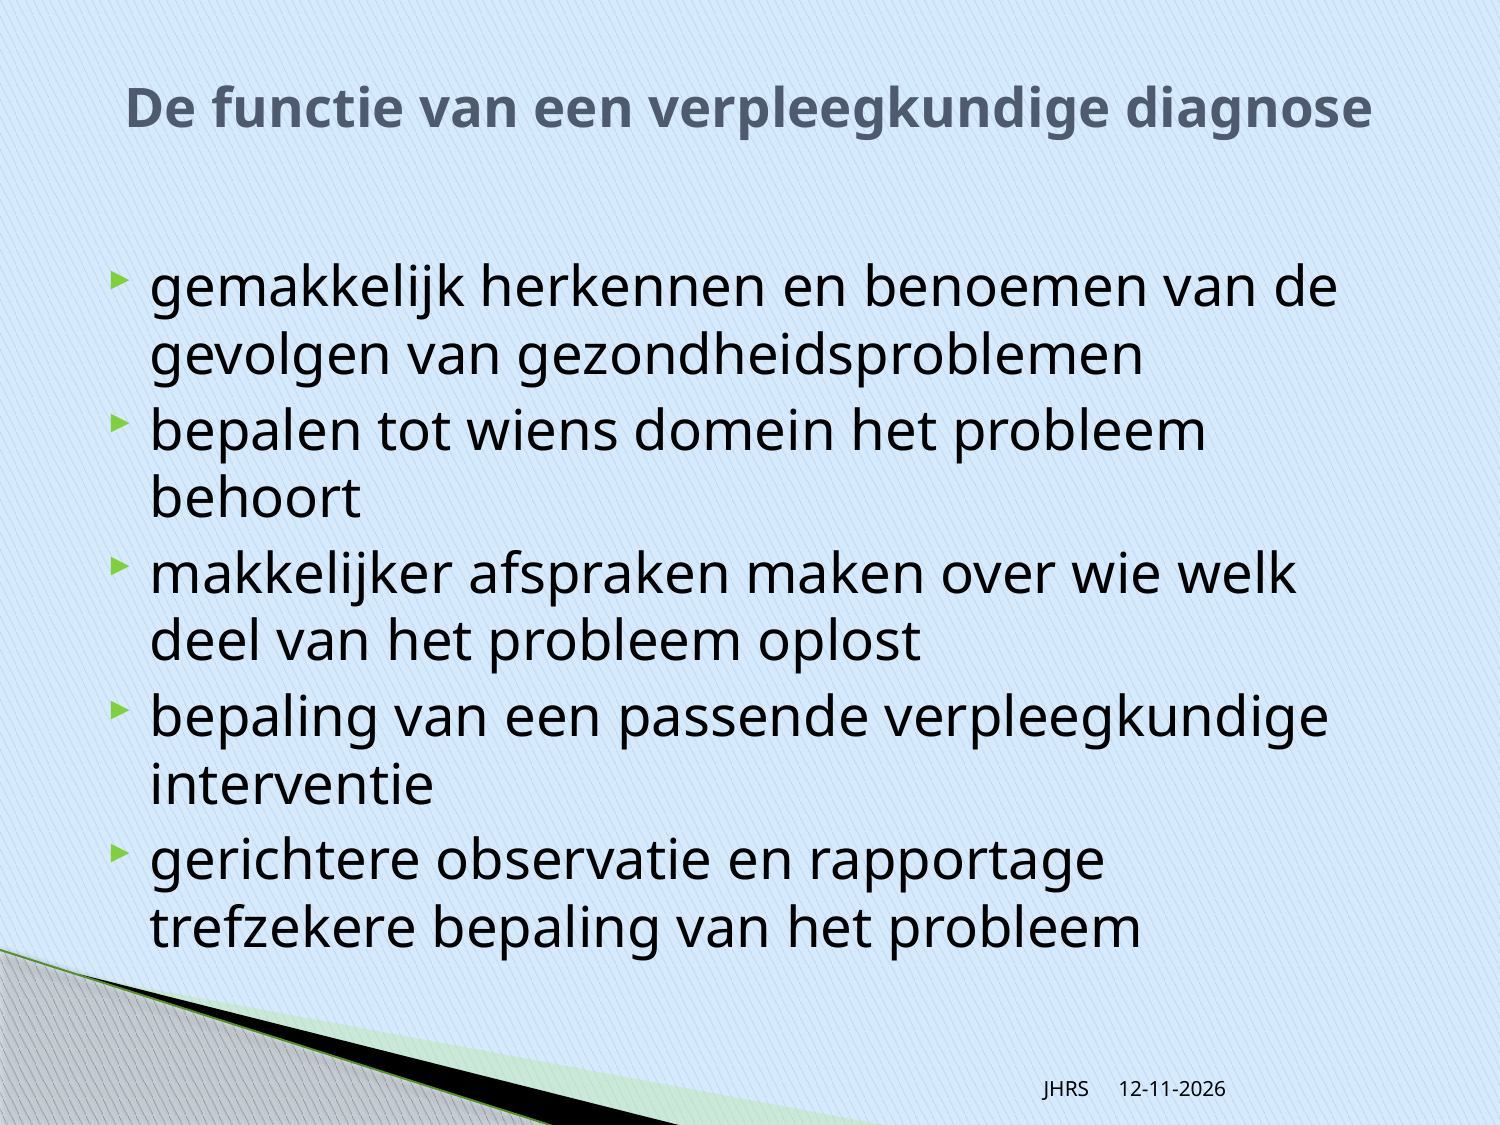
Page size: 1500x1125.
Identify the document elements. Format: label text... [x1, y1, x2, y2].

list gemakkelijk herkennen en benoemen van de gevolgen van gezondheidsproblemen bepalen tot wiens domein het probleem behoort makkelijker afspraken maken over wie welk deel van het probleem oplost bepaling van een passende verpleegkundige interventie gerichtere observatie en rapportage trefzekere bepaling van het probleem [75, 243, 1424, 1024]
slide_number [1105, 1051, 1419, 1112]
footer JHRS [718, 1051, 1105, 1112]
title De functie van een verpleegkundige diagnose [75, 45, 1425, 233]
